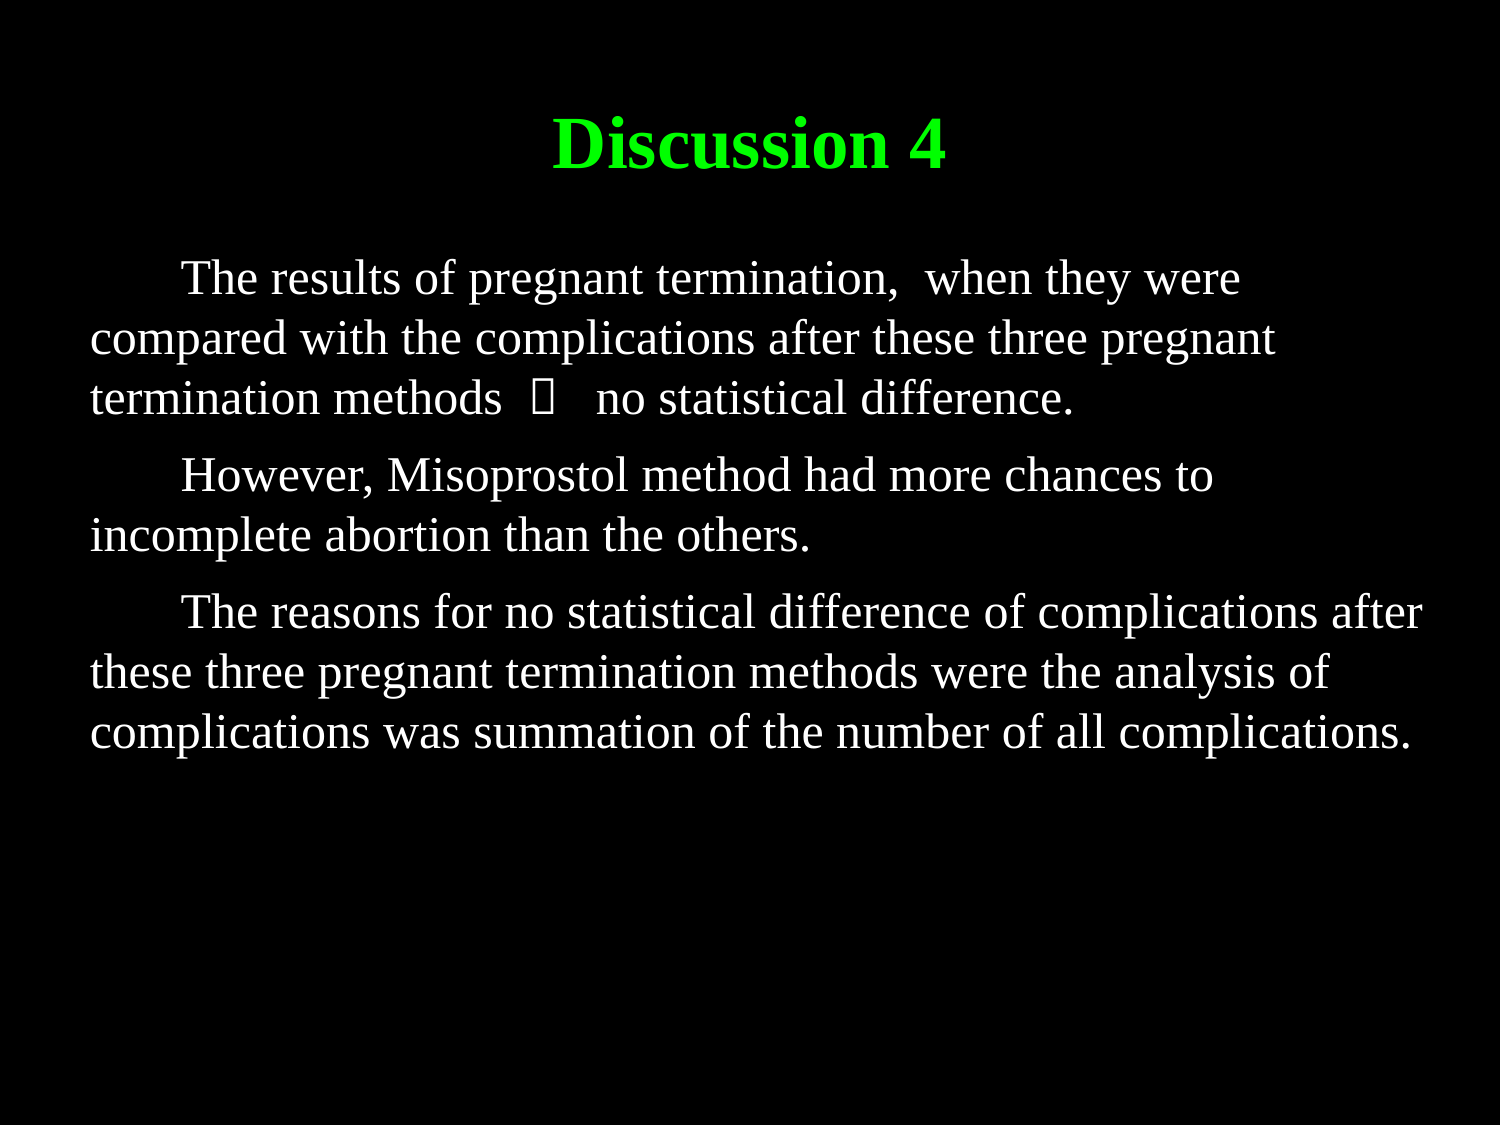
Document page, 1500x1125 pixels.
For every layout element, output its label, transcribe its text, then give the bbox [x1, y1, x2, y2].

text_box The results of pregnant termination, when they were compared with the complications after these three pregnant termination methods  no statistical difference. However, Misoprostol method had more chances to incomplete abortion than the others. The reasons for no statistical difference of complications after these three pregnant termination methods were the analysis of complications was summation of the number of all complications. [75, 237, 1450, 1088]
text_box Discussion 4 [74, 45, 1425, 233]
